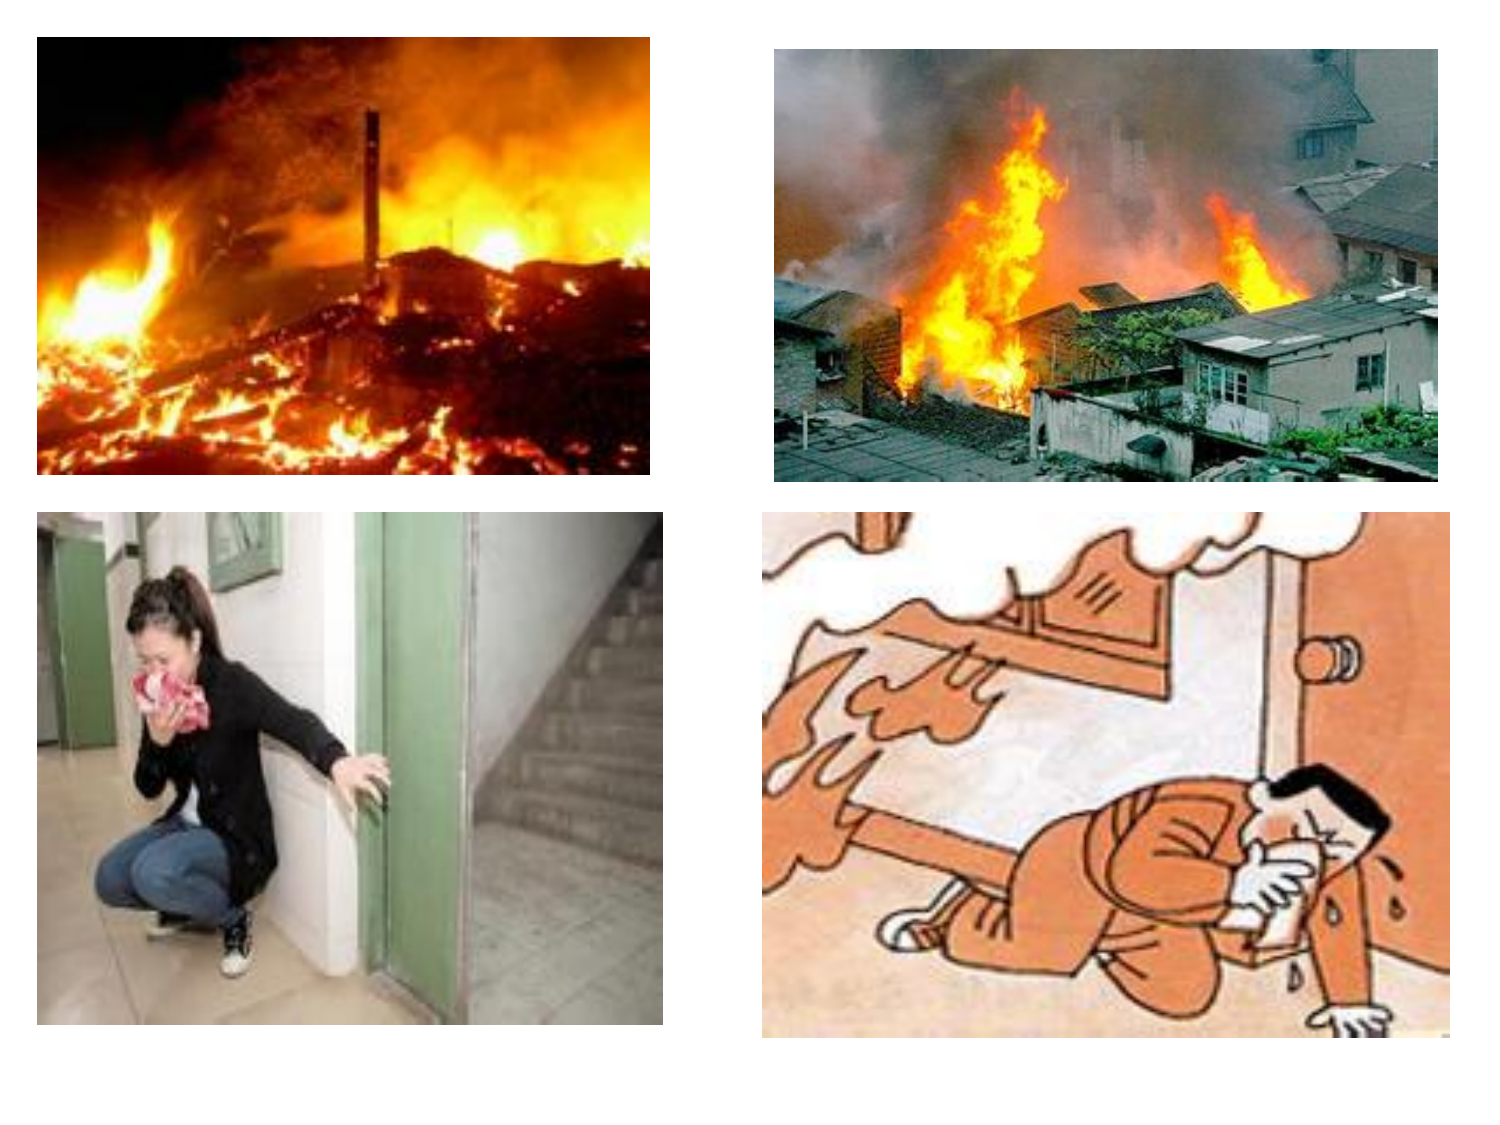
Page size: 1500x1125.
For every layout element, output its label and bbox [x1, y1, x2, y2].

picture [774, 49, 1438, 482]
picture [37, 37, 651, 476]
picture [37, 512, 663, 1026]
picture [762, 512, 1451, 1038]
